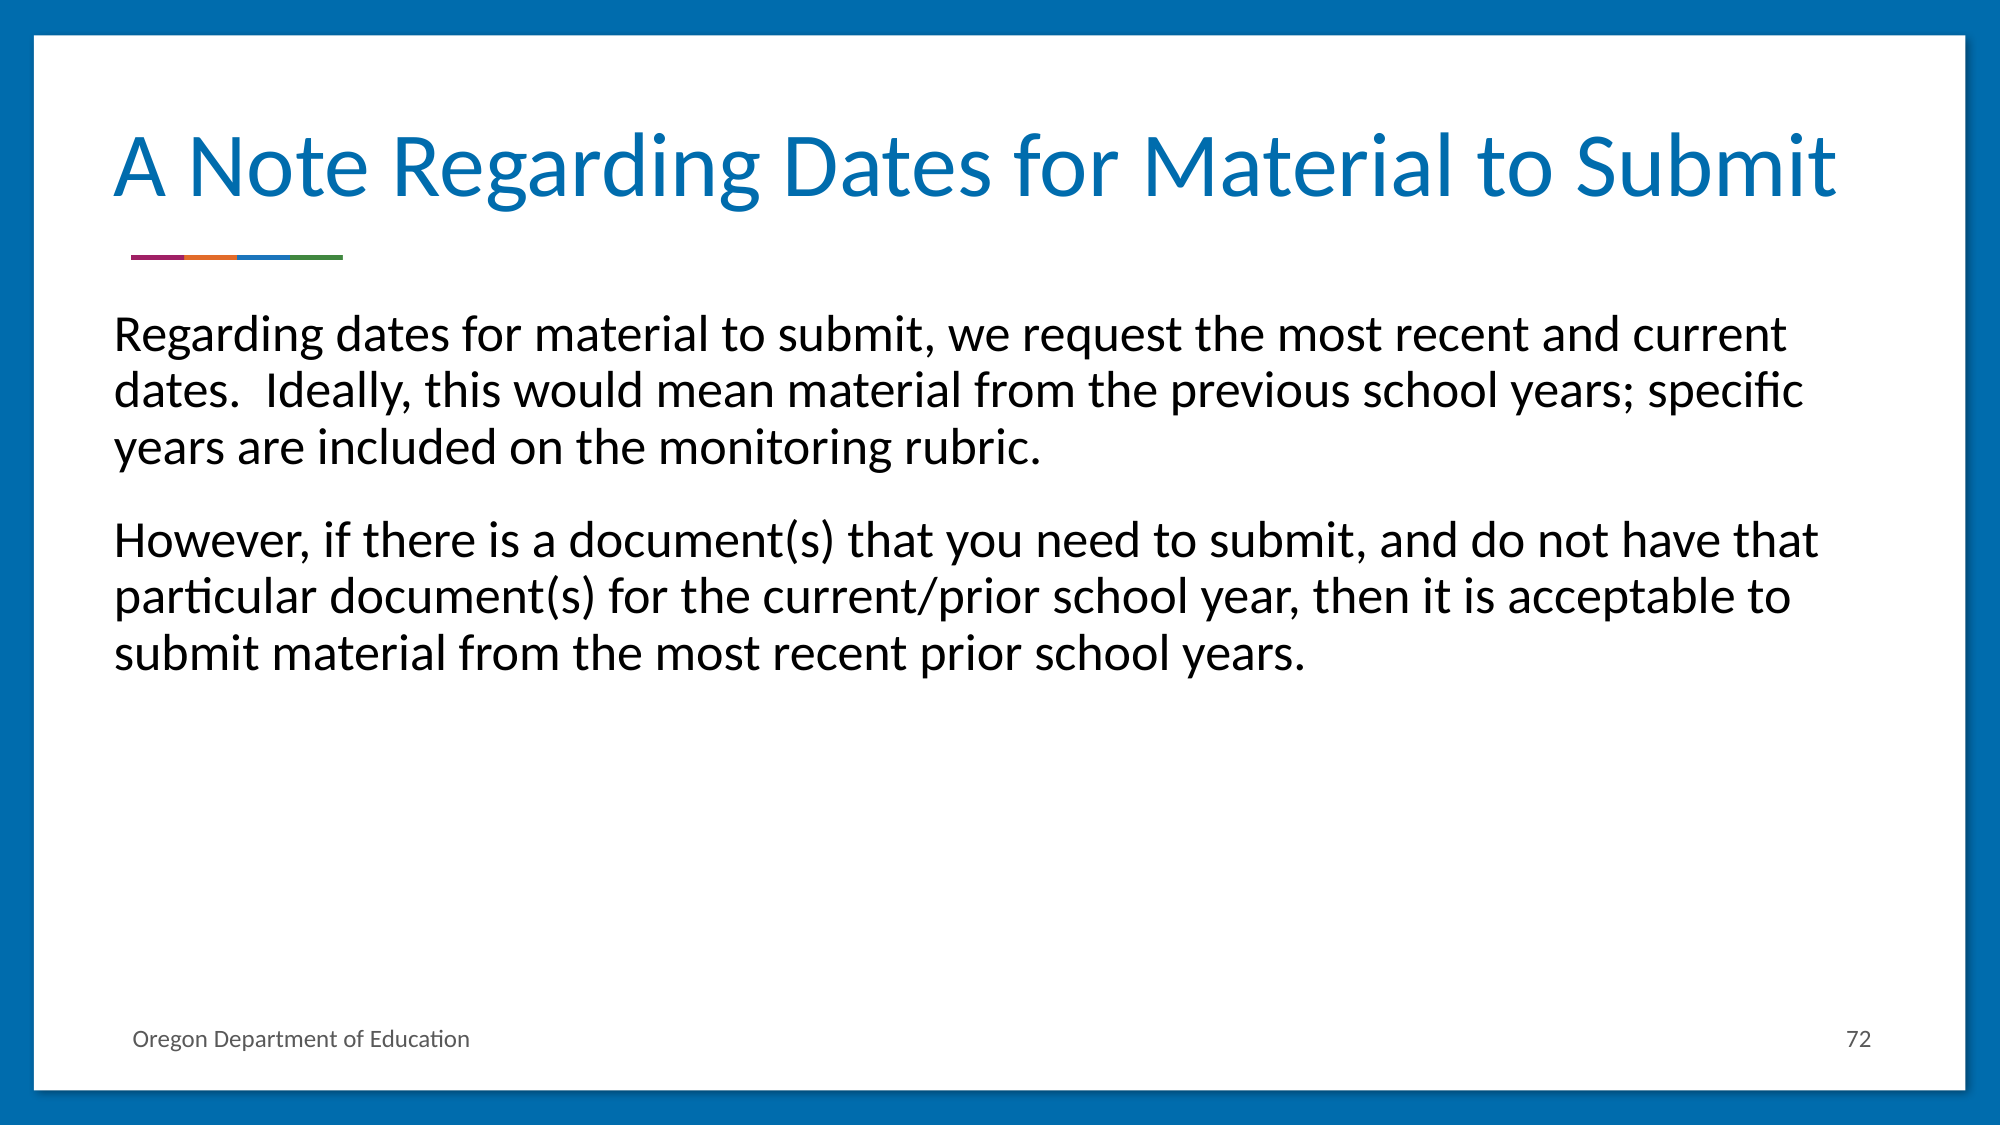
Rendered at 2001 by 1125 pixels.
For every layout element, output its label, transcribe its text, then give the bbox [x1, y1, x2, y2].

picture [131, 255, 343, 260]
list Regarding dates for material to submit, we request the most recent and current dates. Ideally, this would mean material from the previous school years; specific years are included on the monitoring rubric. However, if there is a document(s) that you need to submit, and do not have that particular document(s) for the current/prior school year, then it is acceptable to submit material from the most recent prior school years. [98, 299, 1887, 974]
footer Oregon Department of Education [117, 1007, 588, 1068]
title A Note Regarding Dates for Material to Submit [98, 40, 1887, 224]
slide_number 72 [1412, 1007, 1887, 1068]
